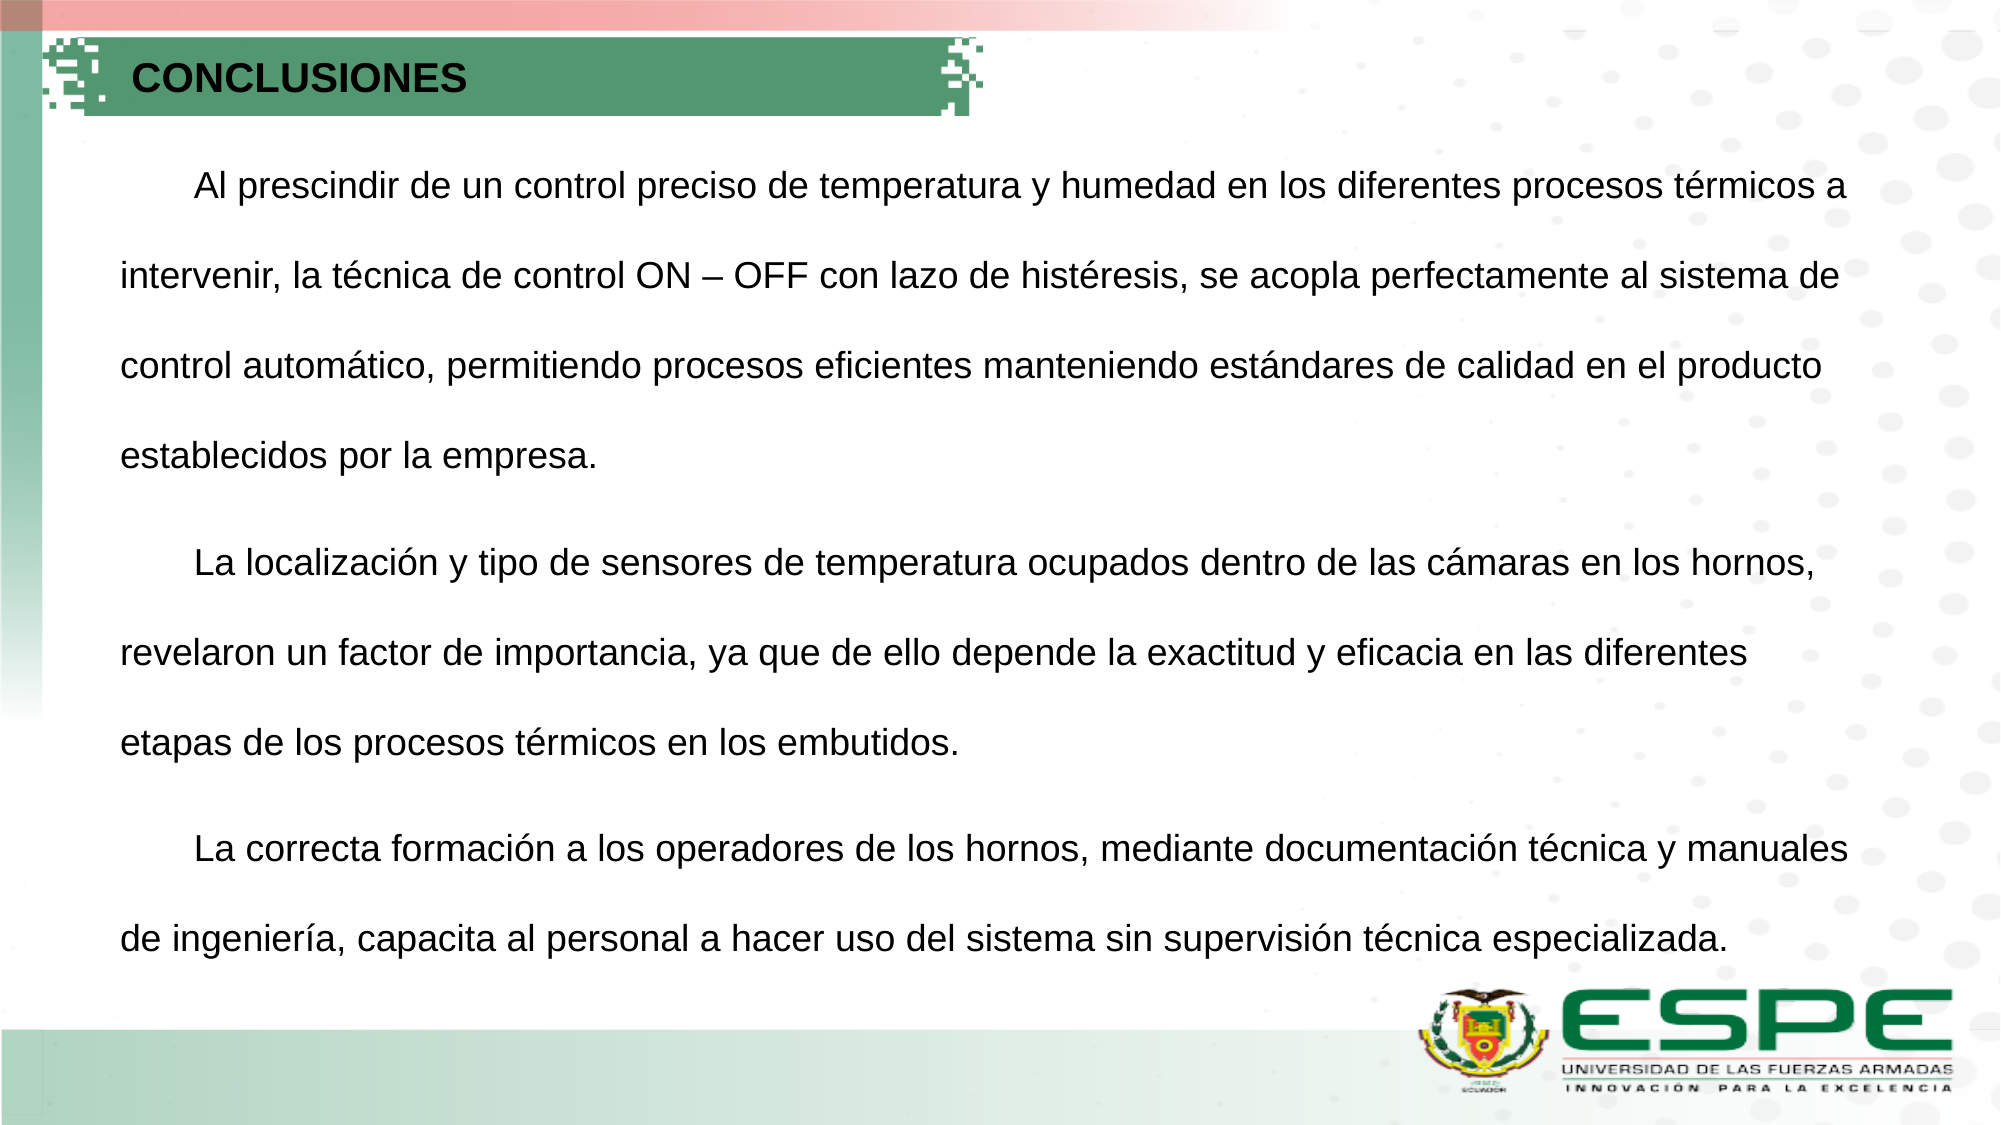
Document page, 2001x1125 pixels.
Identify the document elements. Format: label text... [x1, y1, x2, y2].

text_box Al prescindir de un control preciso de temperatura y humedad en los diferentes procesos térmicos a intervenir, la técnica de control ON – OFF con lazo de histéresis, se acopla perfectamente al sistema de control automático, permitiendo procesos eficientes manteniendo estándares de calidad en el producto establecidos por la empresa. La localización y tipo de sensores de temperatura ocupados dentro de las cámaras en los hornos, revelaron un factor de importancia, ya que de ello depende la exactitud y eficacia en las diferentes etapas de los procesos térmicos en los embutidos. La correcta formación a los operadores de los hornos, mediante documentación técnica y manuales de ingeniería, capacita al personal a hacer uso del sistema sin supervisión técnica especializada. [105, 108, 1868, 967]
picture [0, 0, 2001, 1125]
